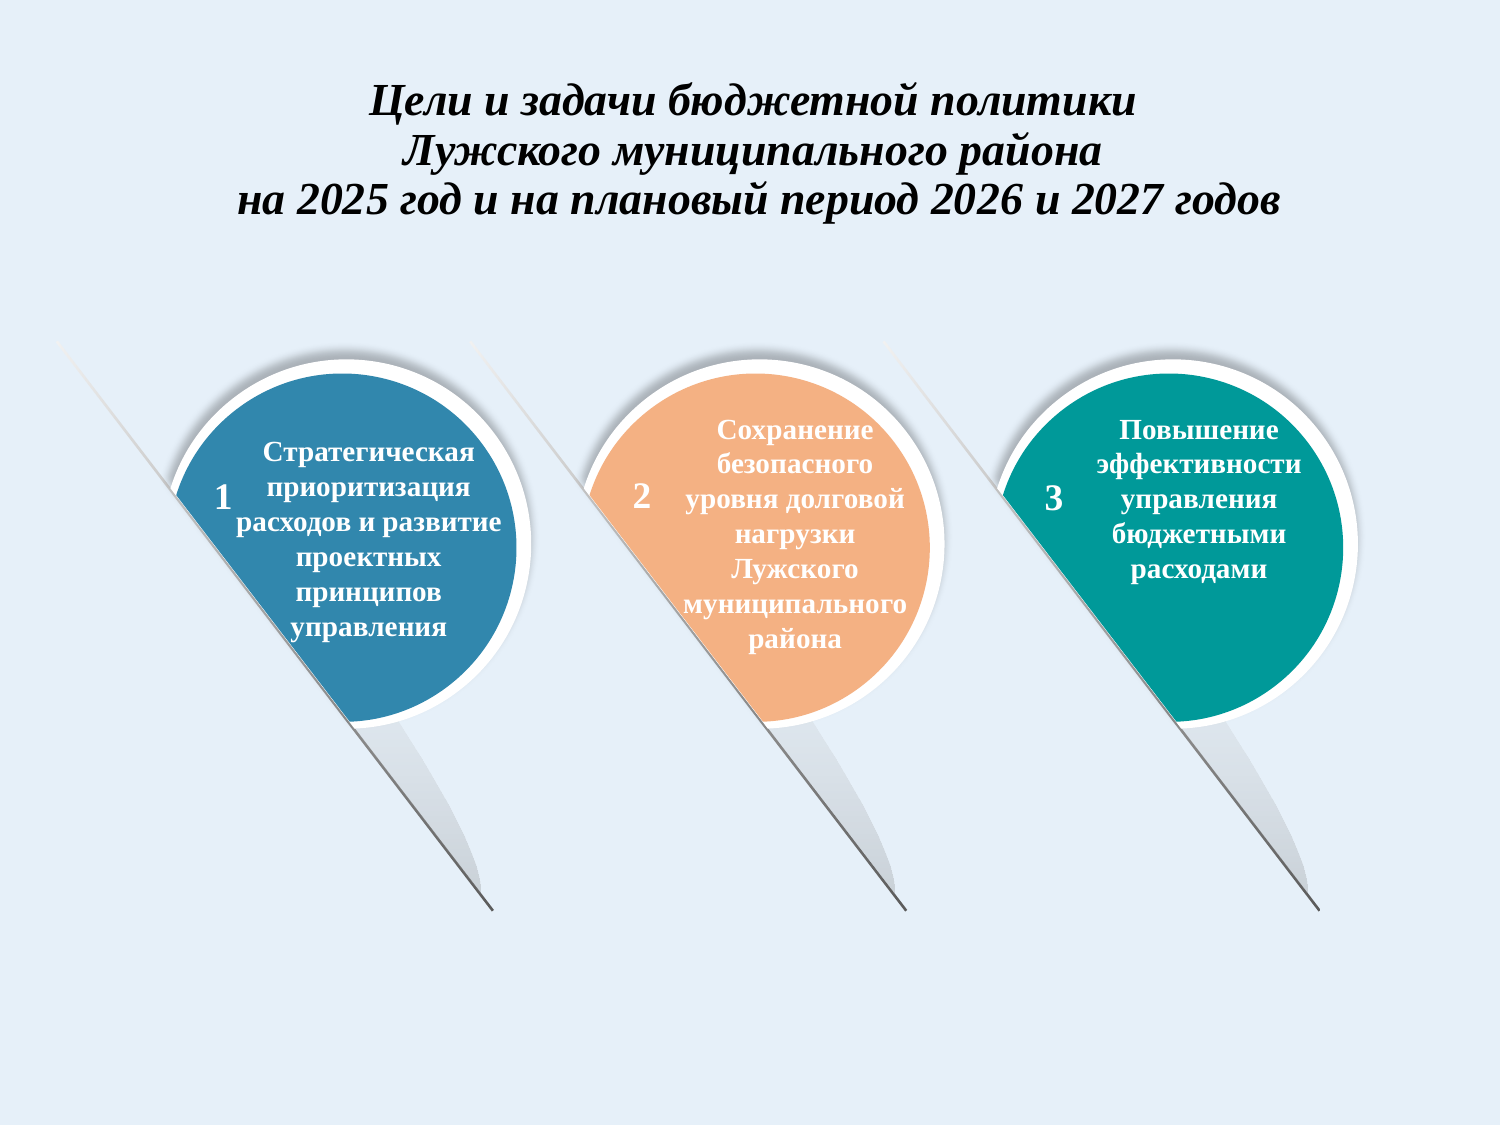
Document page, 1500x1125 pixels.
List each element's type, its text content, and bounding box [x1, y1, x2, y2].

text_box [31, 391, 444, 685]
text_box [444, 391, 858, 685]
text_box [858, 391, 1500, 685]
title Цели и задачи бюджетной политики Лужского муниципального района на 2025 год и на плановый период 2026 и 2027 годов [55, 25, 1463, 276]
